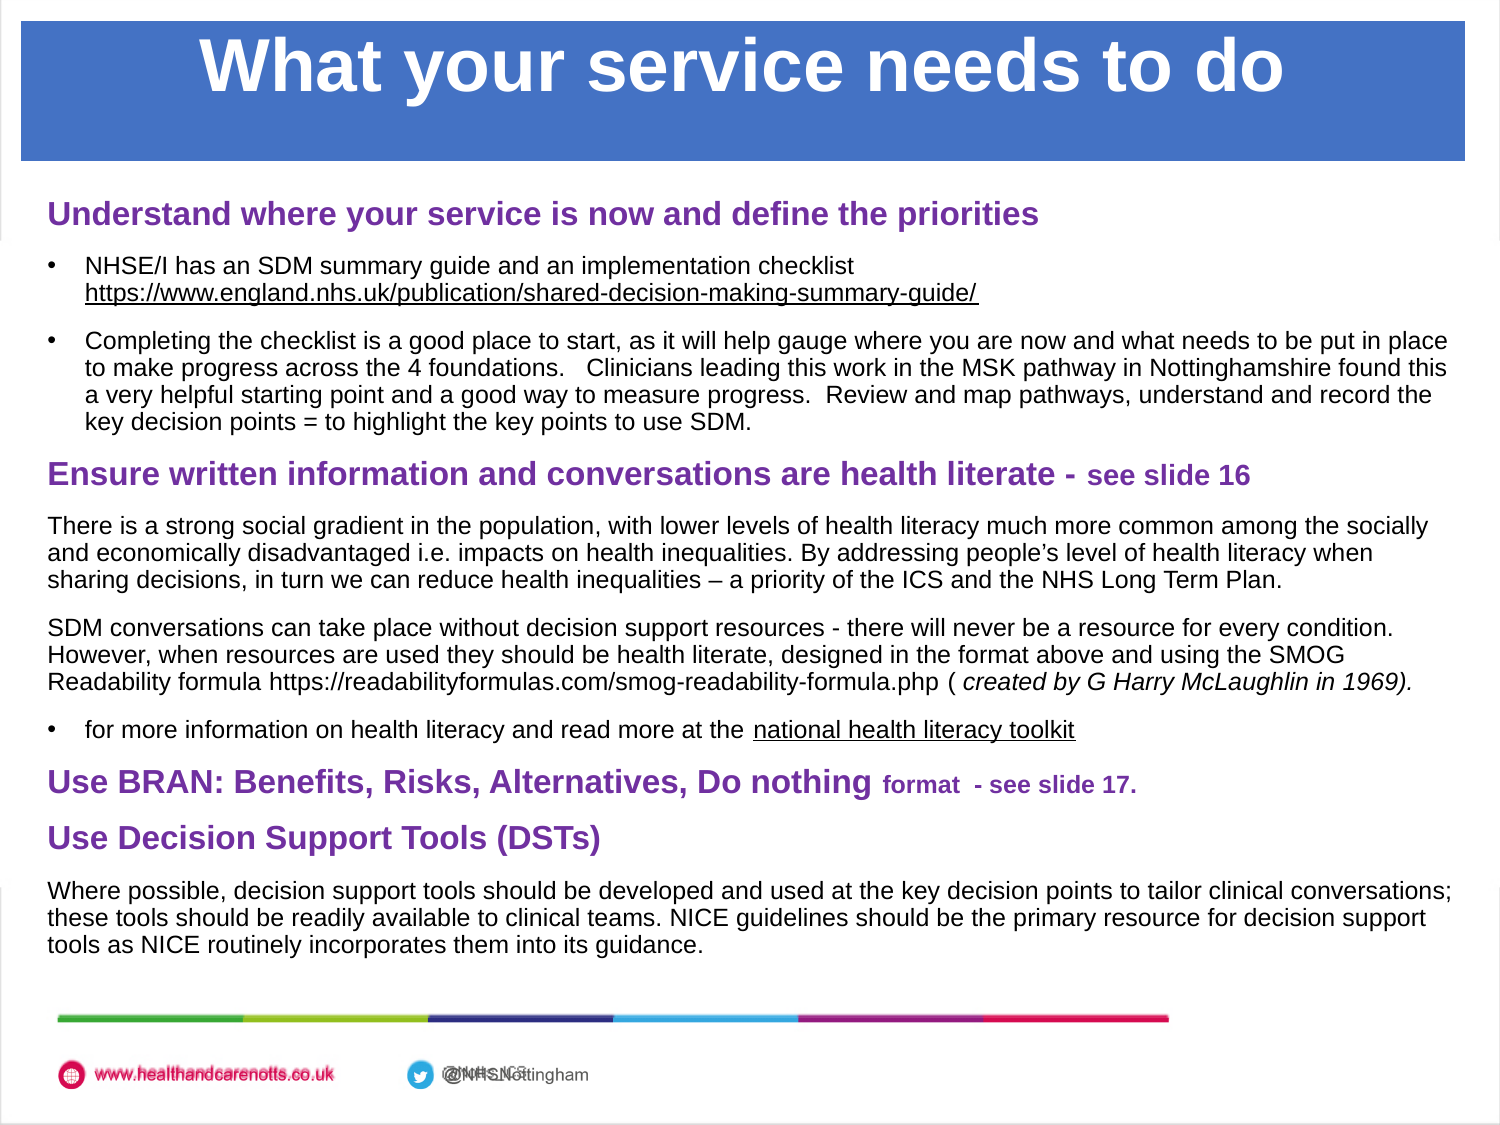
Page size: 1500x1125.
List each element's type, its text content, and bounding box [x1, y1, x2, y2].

list Understand where your service is now and define the priorities NHSE/I has an SDM summary guide and an implementation checklist https://www.england.nhs.uk/publication/shared-decision-making-summary-guide/ Completing the checklist is a good place to start, as it will help gauge where you are now and what needs to be put in place to make progress across the 4 foundations. Clinicians leading this work in the MSK pathway in Nottinghamshire found this a very helpful starting point and a good way to measure progress. Review and map pathways, understand and record the key decision points = to highlight the key points to use SDM. Ensure written information and conversations are health literate - see slide 16 There is a strong social gradient in the population, with lower levels of health literacy much more common among the socially and economically disadvantaged i.e. impacts on health inequalities. By addressing people’s level of health literacy when sharing decisions, in turn we can reduce health inequalities – a priority of the ICS and the NHS Long Term Plan. SDM conversations can take place without decision support resources - there will never be a resource for every condition. However, when resources are used they should be health literate, designed in the format above and using the SMOG Readability formula https://readabilityformulas.com/smog-readability-formula.php ( created by G Harry McLaughlin in 1969). for more information on health literacy and read more at the national health literacy toolkit Use BRAN: Benefits, Risks, Alternatives, Do nothing format - see slide 17. Use Decision Support Tools (DSTs) Where possible, decision support tools should be developed and used at the key decision points to tailor clinical conversations; these tools should be readily available to clinical teams. NICE guidelines should be the primary resource for decision support tools as NICE routinely incorporates them into its guidance. [32, 189, 1479, 1071]
title What your service needs to do [20, 19, 1466, 163]
picture [0, 0, 1500, 1125]
